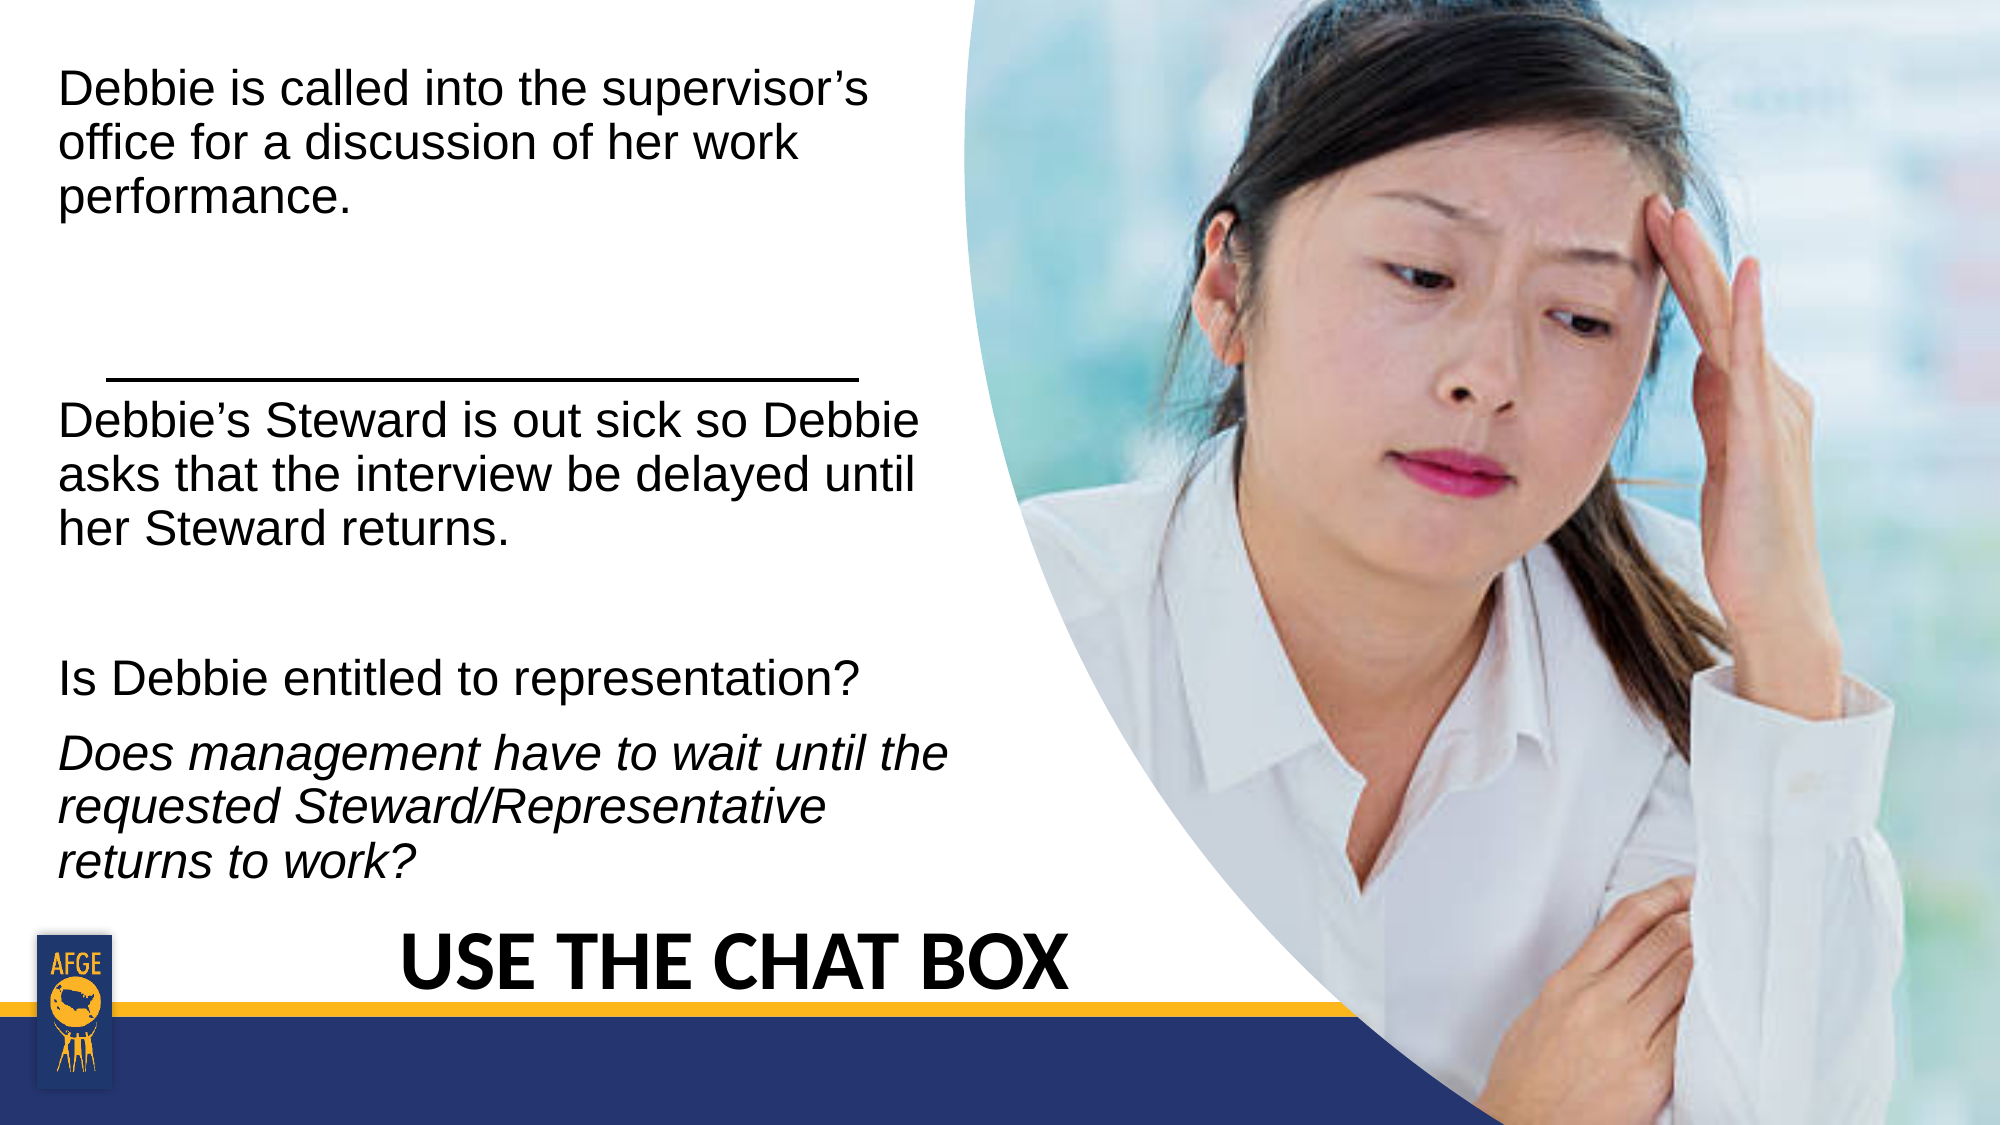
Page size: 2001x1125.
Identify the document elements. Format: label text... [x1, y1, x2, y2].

text_box USE THE CHAT BOX [126, 819, 964, 1105]
picture [37, 935, 112, 1089]
picture [964, 0, 2000, 1125]
list Debbie is called into the supervisor’s office for a discussion of her work performance. Debbie’s Steward is out sick so Debbie asks that the interview be delayed until her Steward returns. Is Debbie entitled to representation? Does management have to wait until the requested Steward/Representative returns to work? [42, 54, 964, 864]
